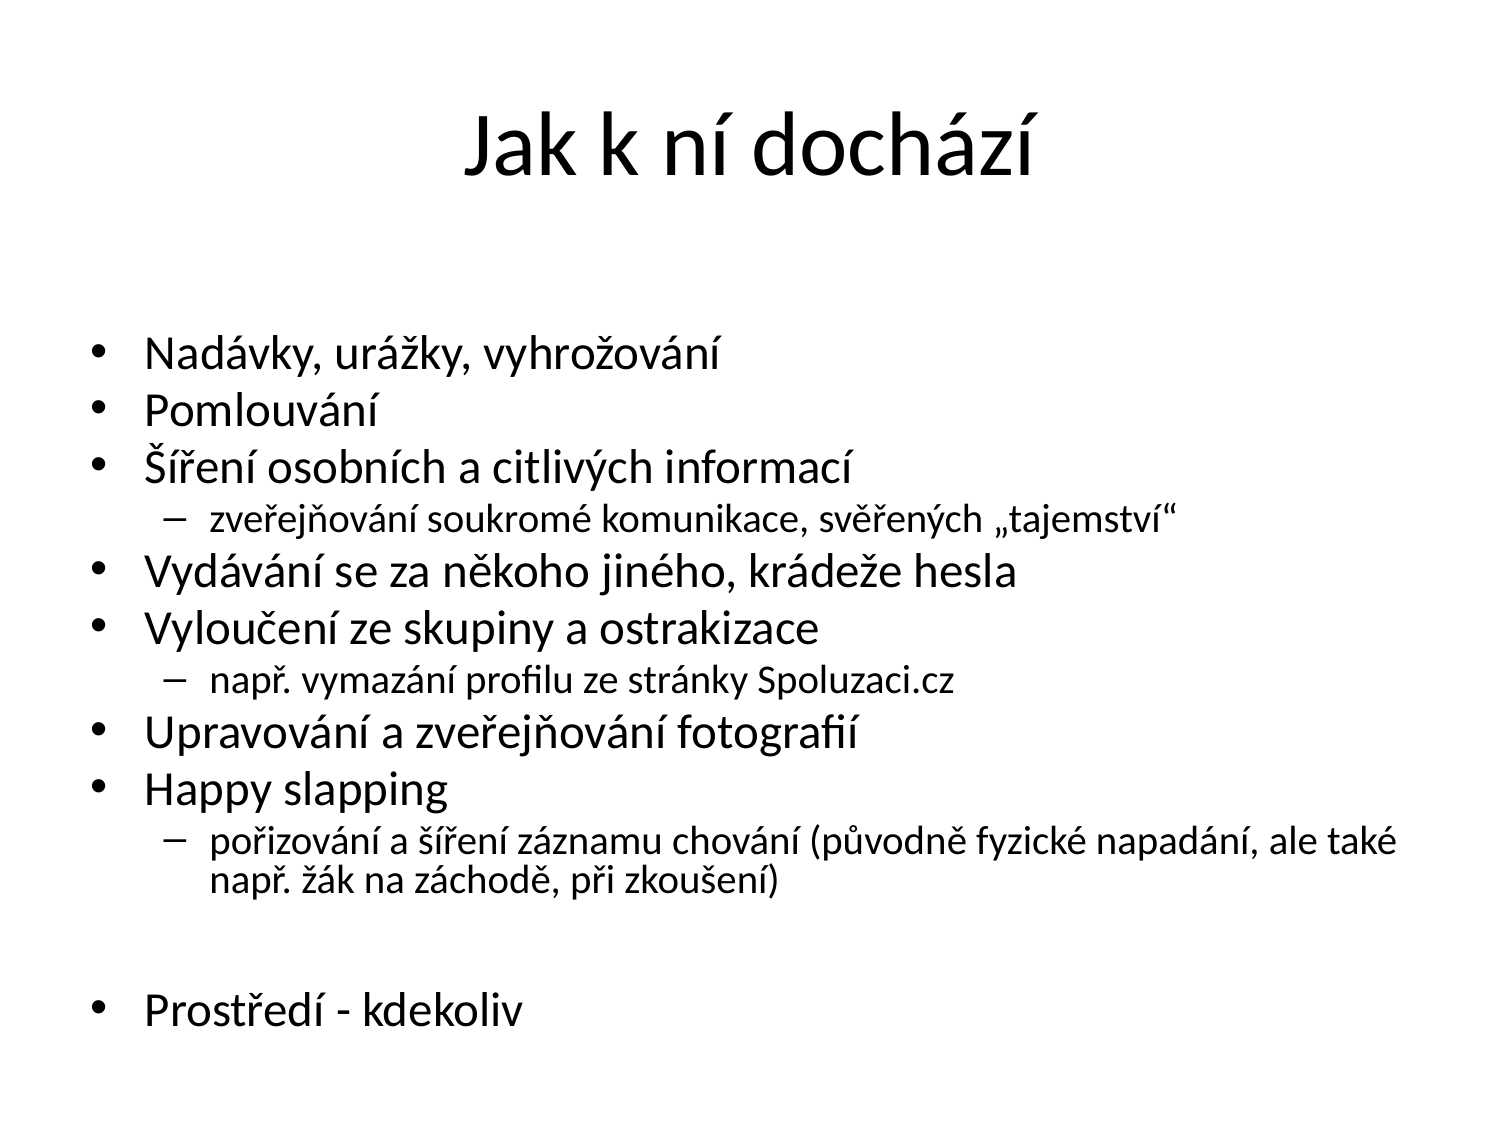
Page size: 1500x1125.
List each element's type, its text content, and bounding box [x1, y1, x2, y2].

title Jak k ní dochází [75, 45, 1425, 233]
list Nadávky, urážky, vyhrožování Pomlouvání Šíření osobních a citlivých informací zveřejňování soukromé komunikace, svěřených „tajemství“ Vydávání se za někoho jiného, krádeže hesla Vyloučení ze skupiny a ostrakizace např. vymazání profilu ze stránky Spoluzaci.cz Upravování a zveřejňování fotografií Happy slapping pořizování a šíření záznamu chování (původně fyzické napadání, ale také např. žák na záchodě, při zkoušení) Prostředí - kdekoliv [75, 324, 1425, 1047]
